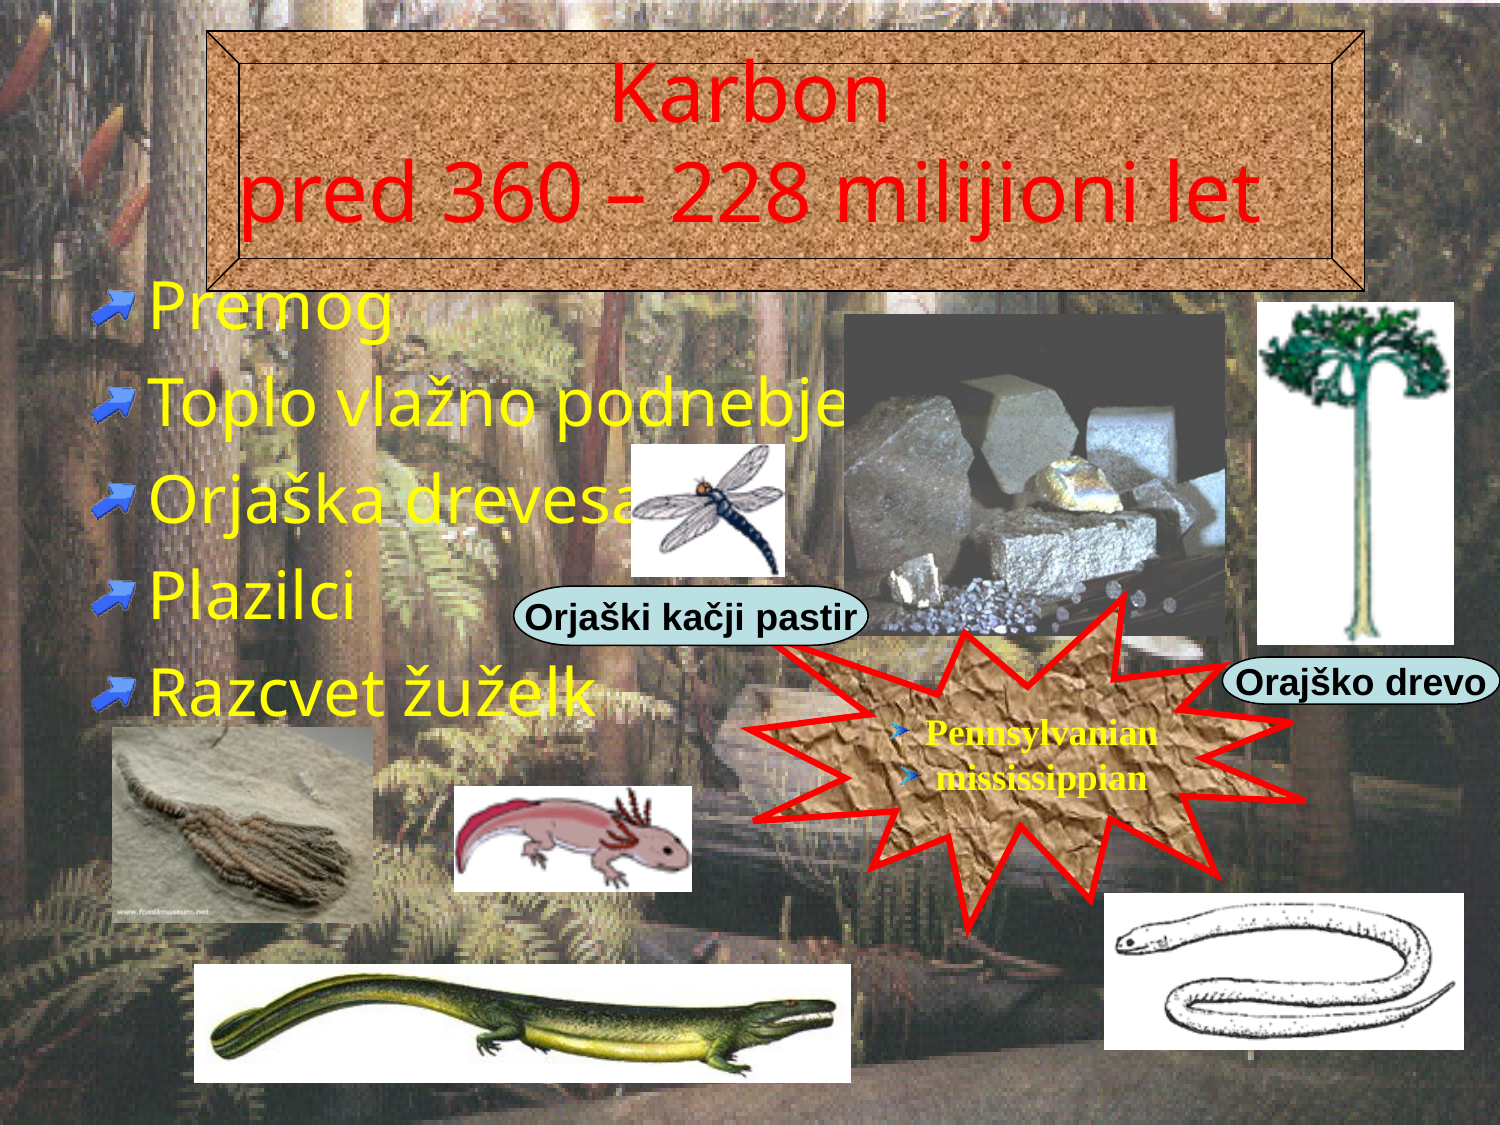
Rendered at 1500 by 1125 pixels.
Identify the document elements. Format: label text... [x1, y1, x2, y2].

text_box Orajško drevo [1222, 656, 1500, 705]
picture [0, 0, 1500, 1125]
list Premog Toplo vlažno podnebje Orjaška drevesa Plazilci Razcvet žuželk [76, 255, 882, 768]
text_box Orjaški kačji pastir [513, 586, 841, 646]
text_box [238, 247, 1365, 291]
text_box Pennsylvanian mississippian [749, 644, 1306, 929]
title Karbon pred 360 – 228 milijioni let [75, 31, 1425, 247]
